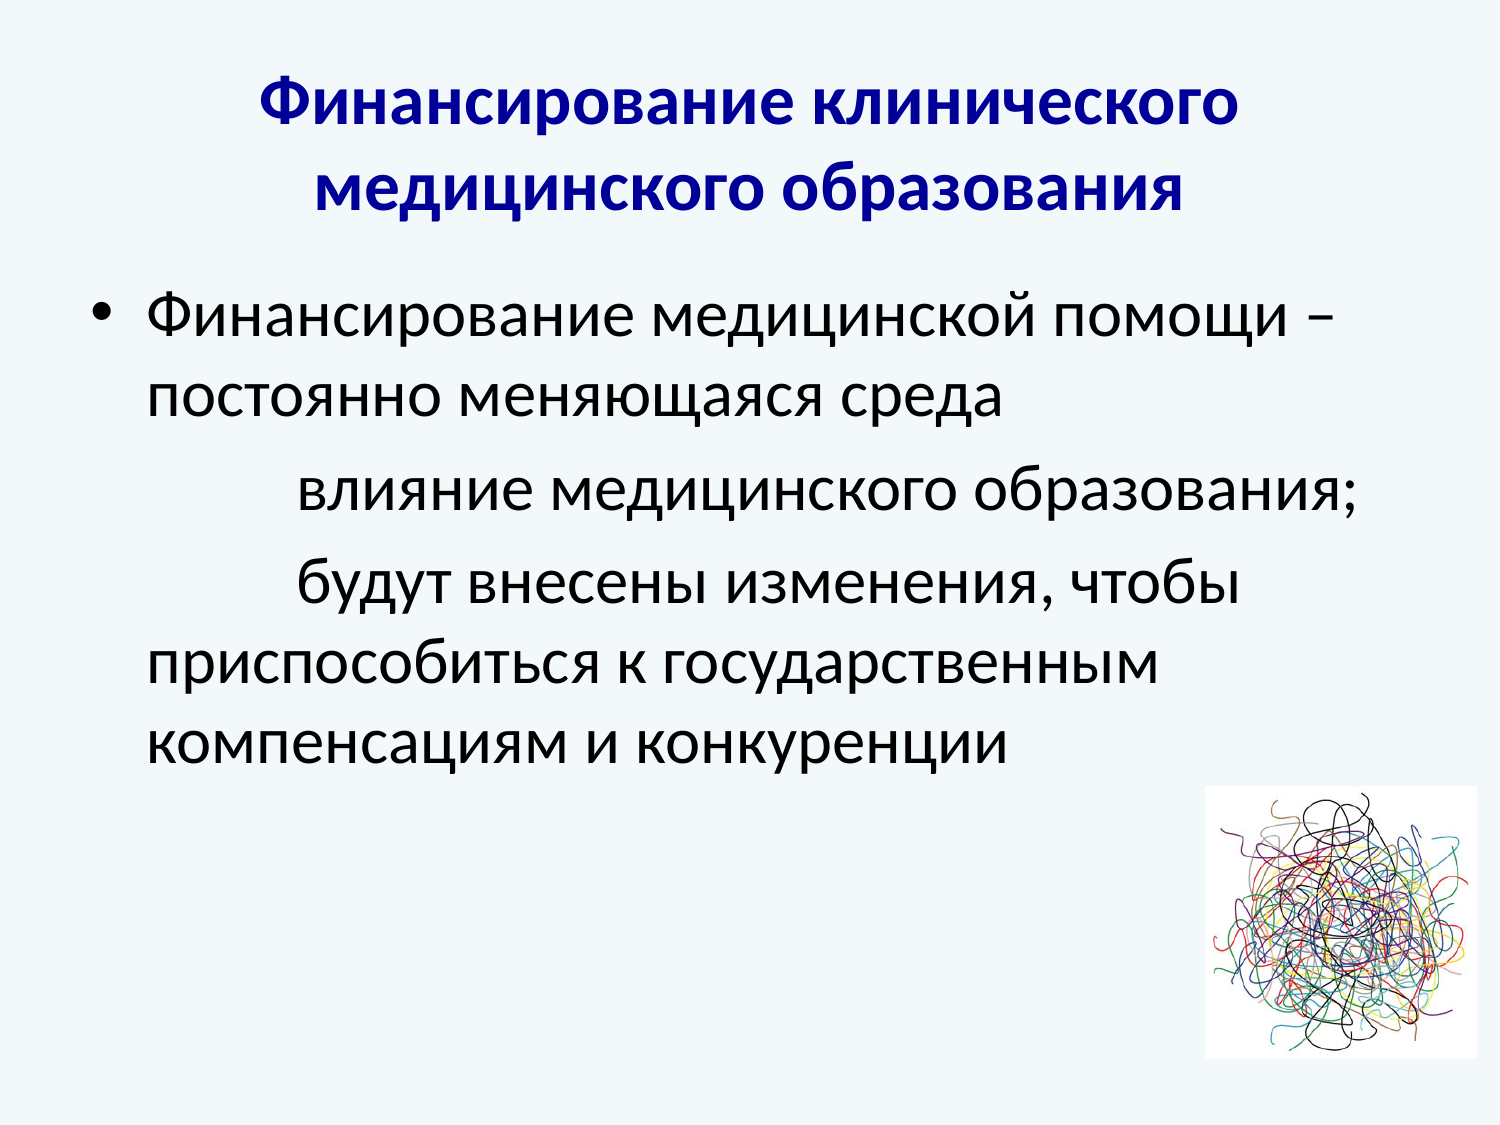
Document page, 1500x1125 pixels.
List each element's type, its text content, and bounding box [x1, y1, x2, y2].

list Финансирование медицинской помощи – постоянно меняющаяся среда влияние медицинского образования; будут внесены изменения, чтобы приспособиться к государственным компенсациям и конкуренции [75, 262, 1425, 1005]
picture [1204, 786, 1478, 1059]
title Финансирование клинического медицинского образования [75, 45, 1425, 233]
